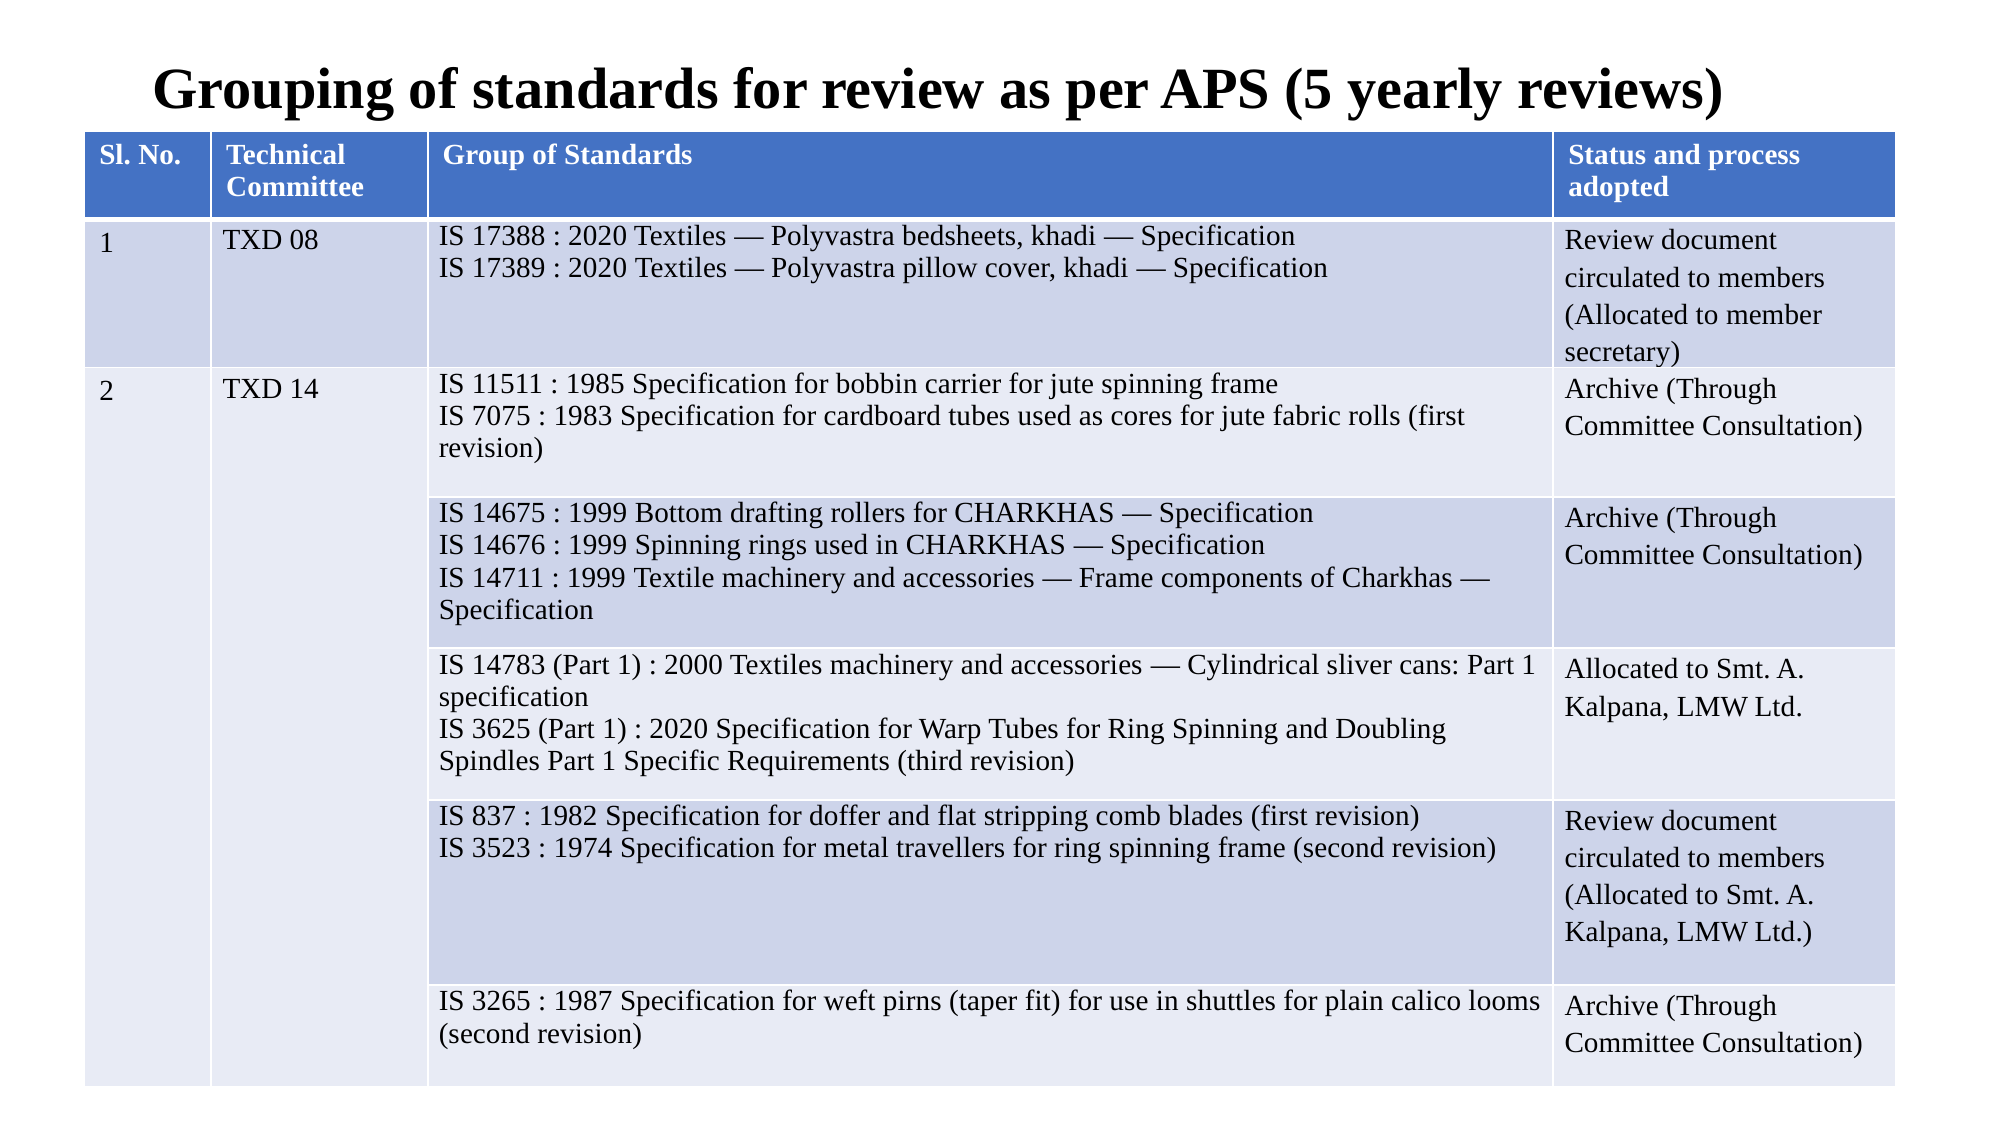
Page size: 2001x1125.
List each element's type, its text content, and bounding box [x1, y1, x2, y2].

table_cell IS 837 : 1982 Specification for doffer and flat stripping comb blades (first revision) IS 3523 : 1974 Specification for metal travellers for ring spinning frame (second revision) [429, 801, 1552, 984]
table_cell TXD 08 [212, 222, 427, 367]
title Grouping of standards for review as per APS (5 yearly reviews) [137, 23, 1863, 130]
table_header Sl. No. [85, 132, 210, 217]
table_header Technical Committee [212, 132, 427, 217]
table_cell 1 [85, 222, 210, 367]
table_cell IS 14675 : 1999 Bottom drafting rollers for CHARKHAS — Specification IS 14676 : 1999 Spinning rings used in CHARKHAS — Specification IS 14711 : 1999 Textile machinery and accessories — Frame components of Charkhas — Specification [429, 498, 1552, 647]
table_cell IS 14783 (Part 1) : 2000 Textiles machinery and accessories — Cylindrical sliver cans: Part 1 specification IS 3625 (Part 1) : 2020 Specification for Warp Tubes for Ring Spinning and Doubling Spindles Part 1 Specific Requirements (third revision) [429, 649, 1552, 799]
table_cell IS 3265 : 1987 Specification for weft pirns (taper fit) for use in shuttles for plain calico looms (second revision) [429, 986, 1552, 1086]
table_cell 2 [85, 368, 210, 1086]
table_cell Archive (Through Committee Consultation) [1554, 368, 1895, 496]
table_cell TXD 14 [212, 368, 427, 1086]
table_cell IS 17388 : 2020 Textiles — Polyvastra bedsheets, khadi — Specification IS 17389 : 2020 Textiles — Polyvastra pillow cover, khadi — Specification [429, 222, 1552, 367]
table_cell Review document circulated to members (Allocated to Smt. A. Kalpana, LMW Ltd.) [1554, 801, 1895, 984]
table_cell Review document circulated to members (Allocated to member secretary) [1554, 222, 1895, 367]
table_cell Archive (Through Committee Consultation) [1554, 498, 1895, 647]
table_cell Archive (Through Committee Consultation) [1554, 986, 1895, 1086]
table_header Status and process adopted [1554, 132, 1895, 217]
table_cell IS 11511 : 1985 Specification for bobbin carrier for jute spinning frame IS 7075 : 1983 Specification for cardboard tubes used as cores for jute fabric rolls (first revision) [429, 368, 1552, 496]
table_header Group of Standards [429, 132, 1552, 217]
table_cell Allocated to Smt. A. Kalpana, LMW Ltd. [1554, 649, 1895, 799]
